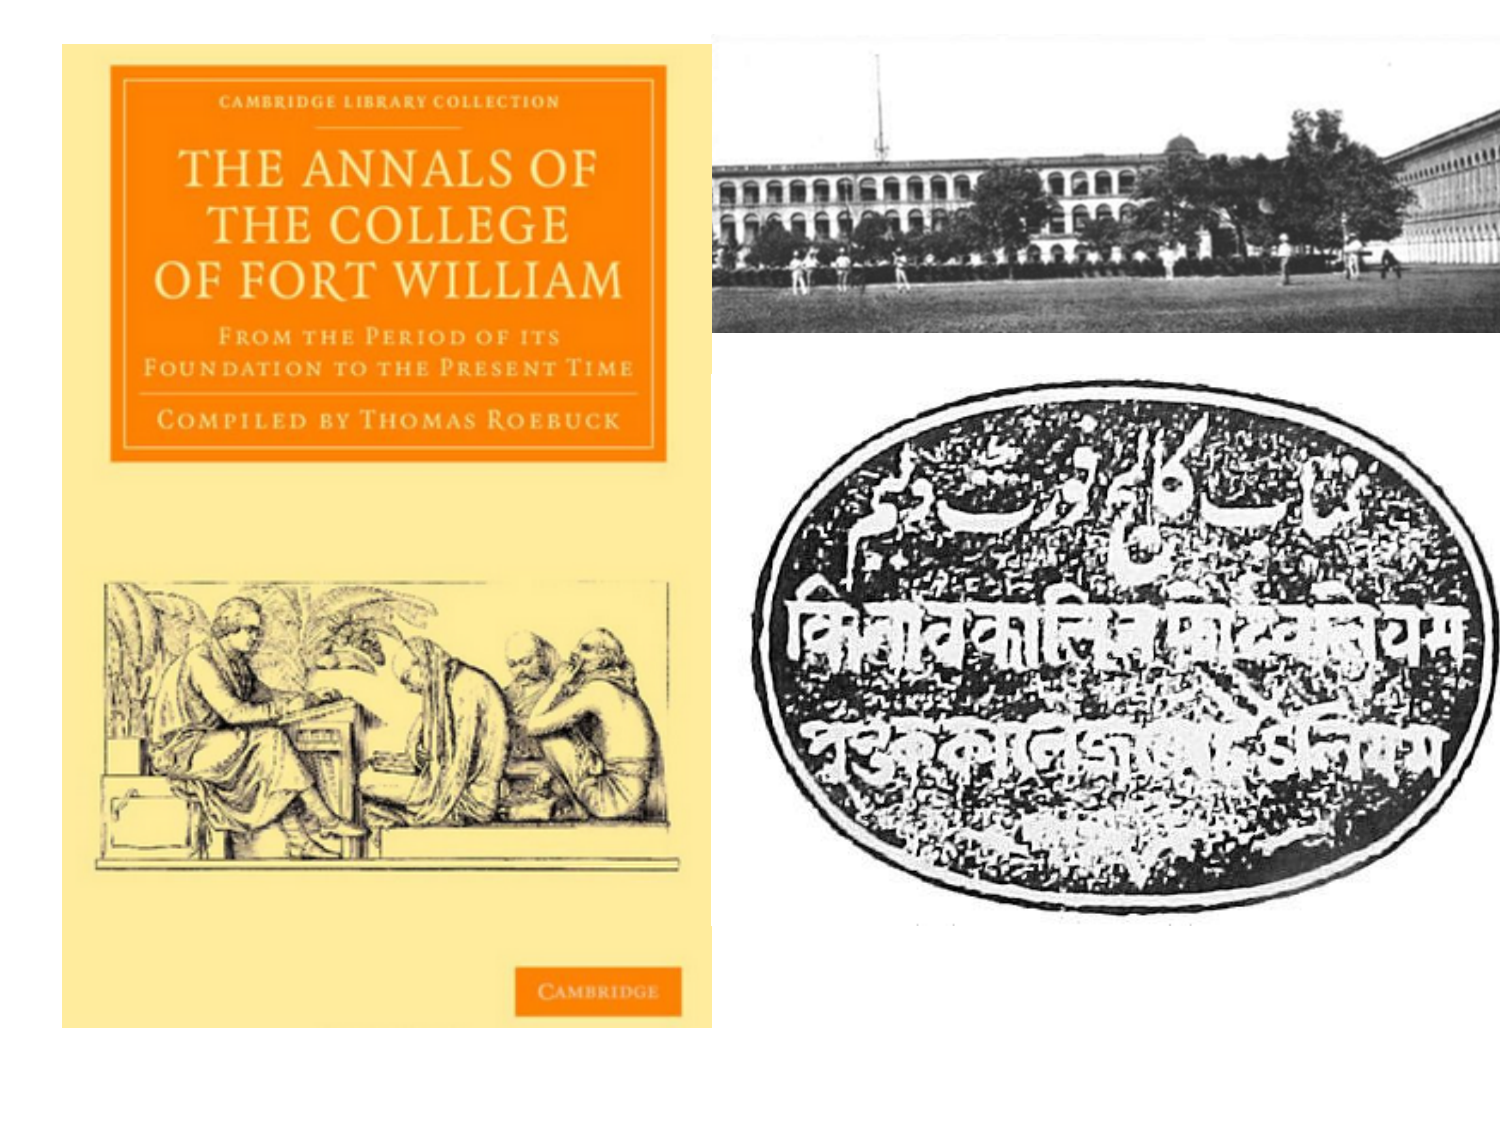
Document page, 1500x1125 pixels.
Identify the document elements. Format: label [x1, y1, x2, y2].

picture [62, 34, 1500, 1028]
